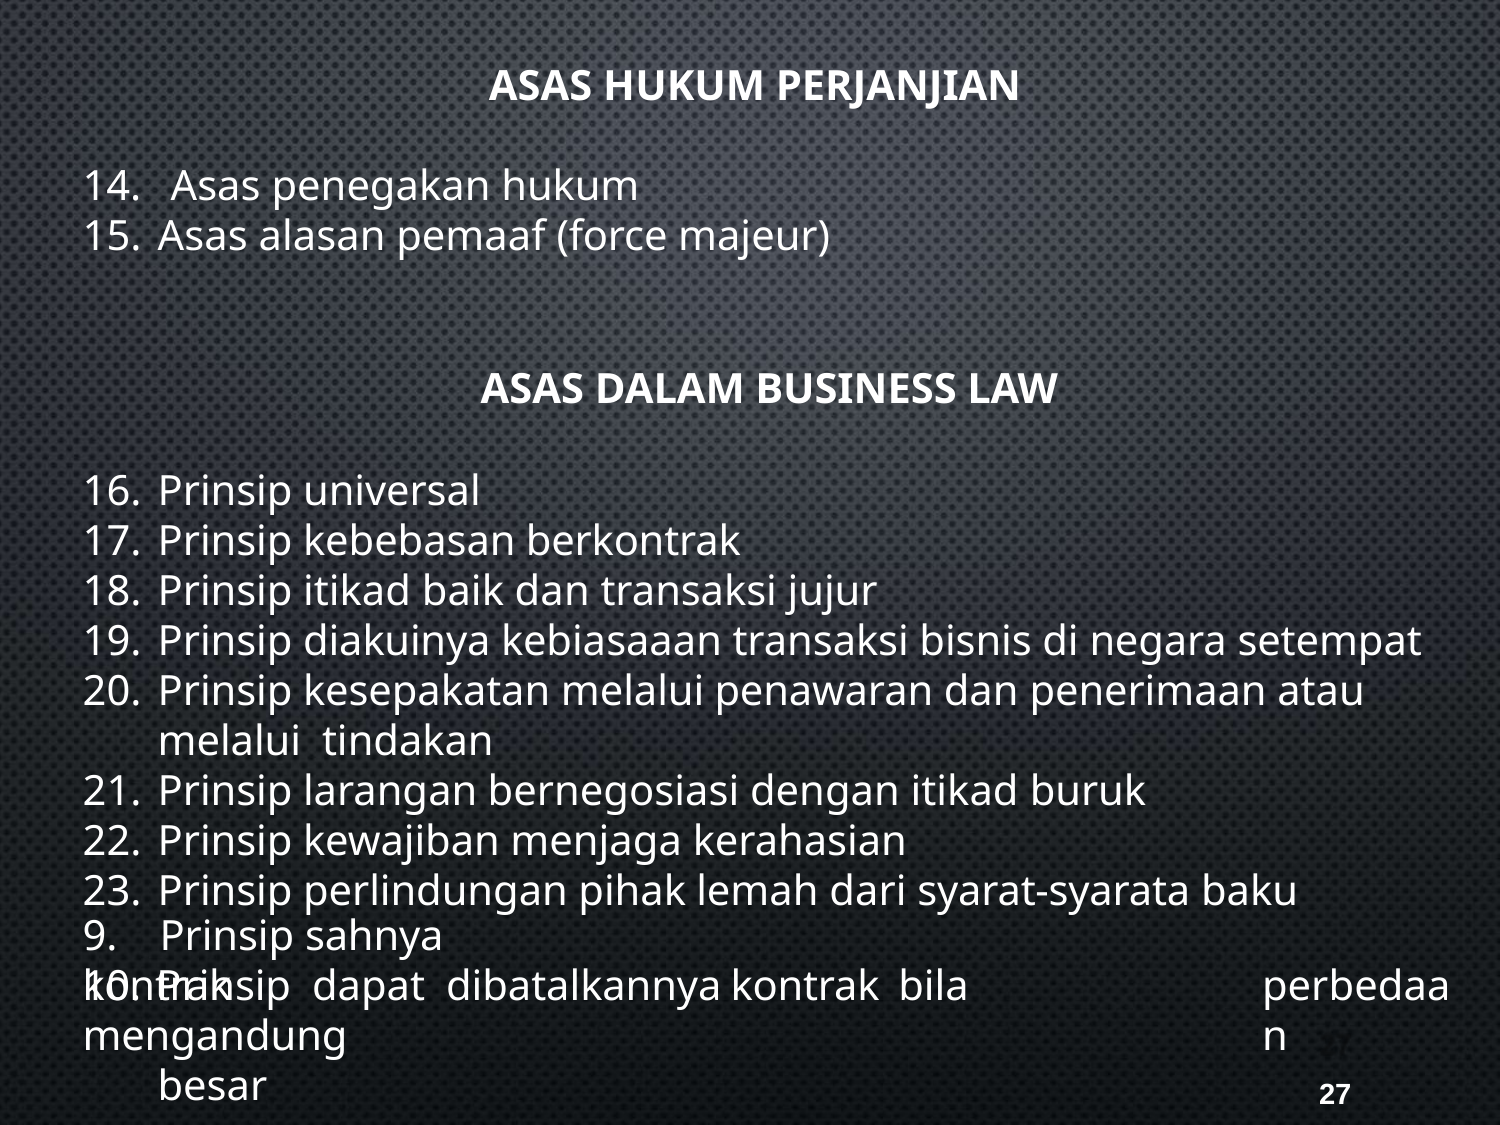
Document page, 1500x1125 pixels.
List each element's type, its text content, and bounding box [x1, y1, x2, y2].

text_box 9. Prinsip sahnya kontrak [80, 907, 574, 956]
picture [0, 0, 1500, 1125]
title ASAS HUKUM PERJANJIAN [486, 56, 1052, 156]
text_box perbedaan 27 [1260, 934, 1459, 1111]
text_box Asas penegakan hukum Asas alasan pemaaf (force majeur) ASAS DALAM BUSINESS LAW Prinsip universal Prinsip kebebasan berkontrak Prinsip itikad baik dan transaksi jujur Prinsip diakuinya kebiasaaan transaksi bisnis di negara setempat Prinsip kesepakatan melalui penawaran dan penerimaan atau melalui tindakan Prinsip larangan bernegosiasi dengan itikad buruk Prinsip kewajiban menjaga kerahasian Prinsip perlindungan pihak lemah dari syarat-syarata baku [80, 156, 1459, 914]
text_box 10. Prinsip dapat dibatalkannya kontrak bila mengandung besar [80, 956, 1234, 1109]
